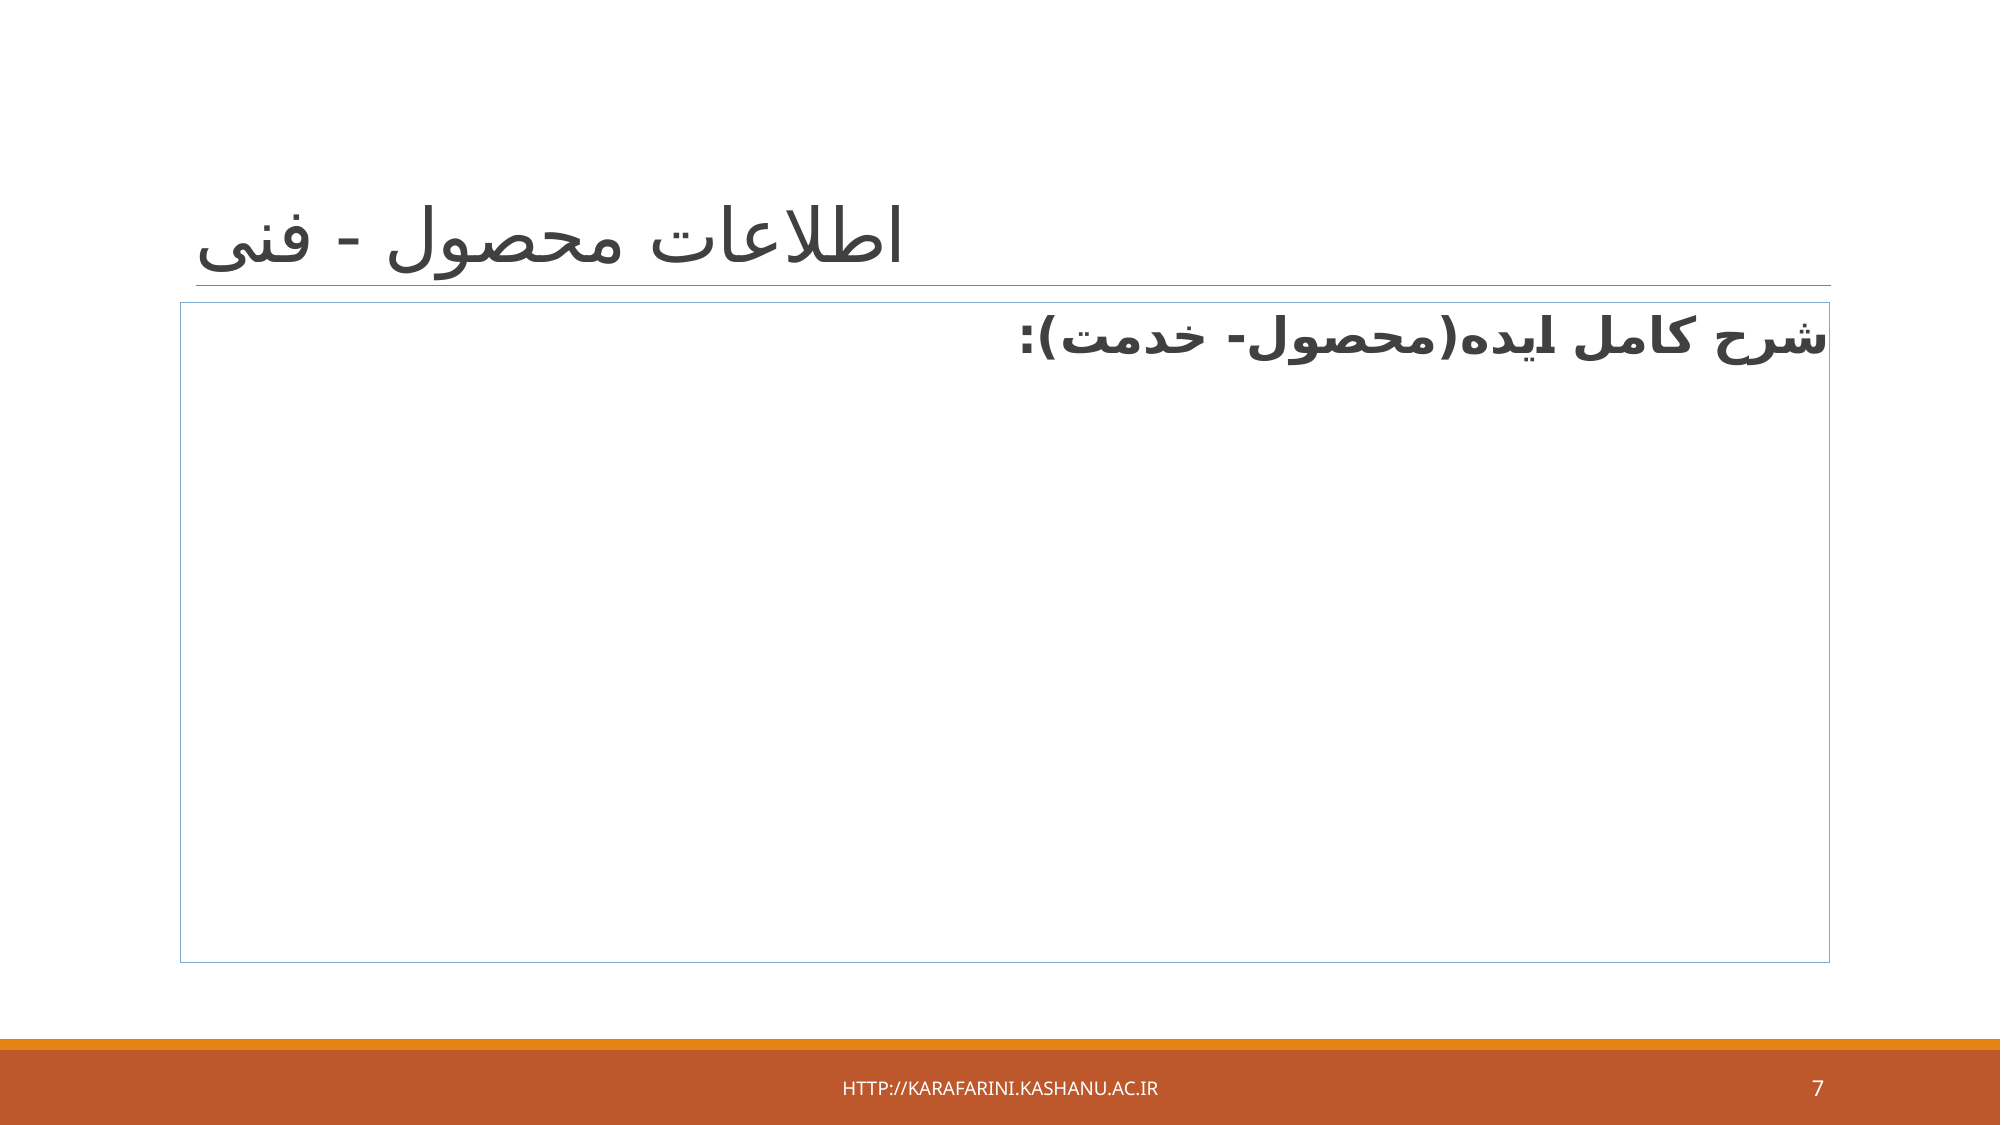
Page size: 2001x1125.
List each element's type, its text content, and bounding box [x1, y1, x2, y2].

title اطلاعات محصول - فنی [180, 47, 1830, 285]
footer http://karafarini.kashanu.ac.ir [604, 1059, 1396, 1120]
list شرح کامل ایده(محصول- خدمت): [180, 302, 1830, 963]
slide_number 7 [1624, 1059, 1840, 1120]
